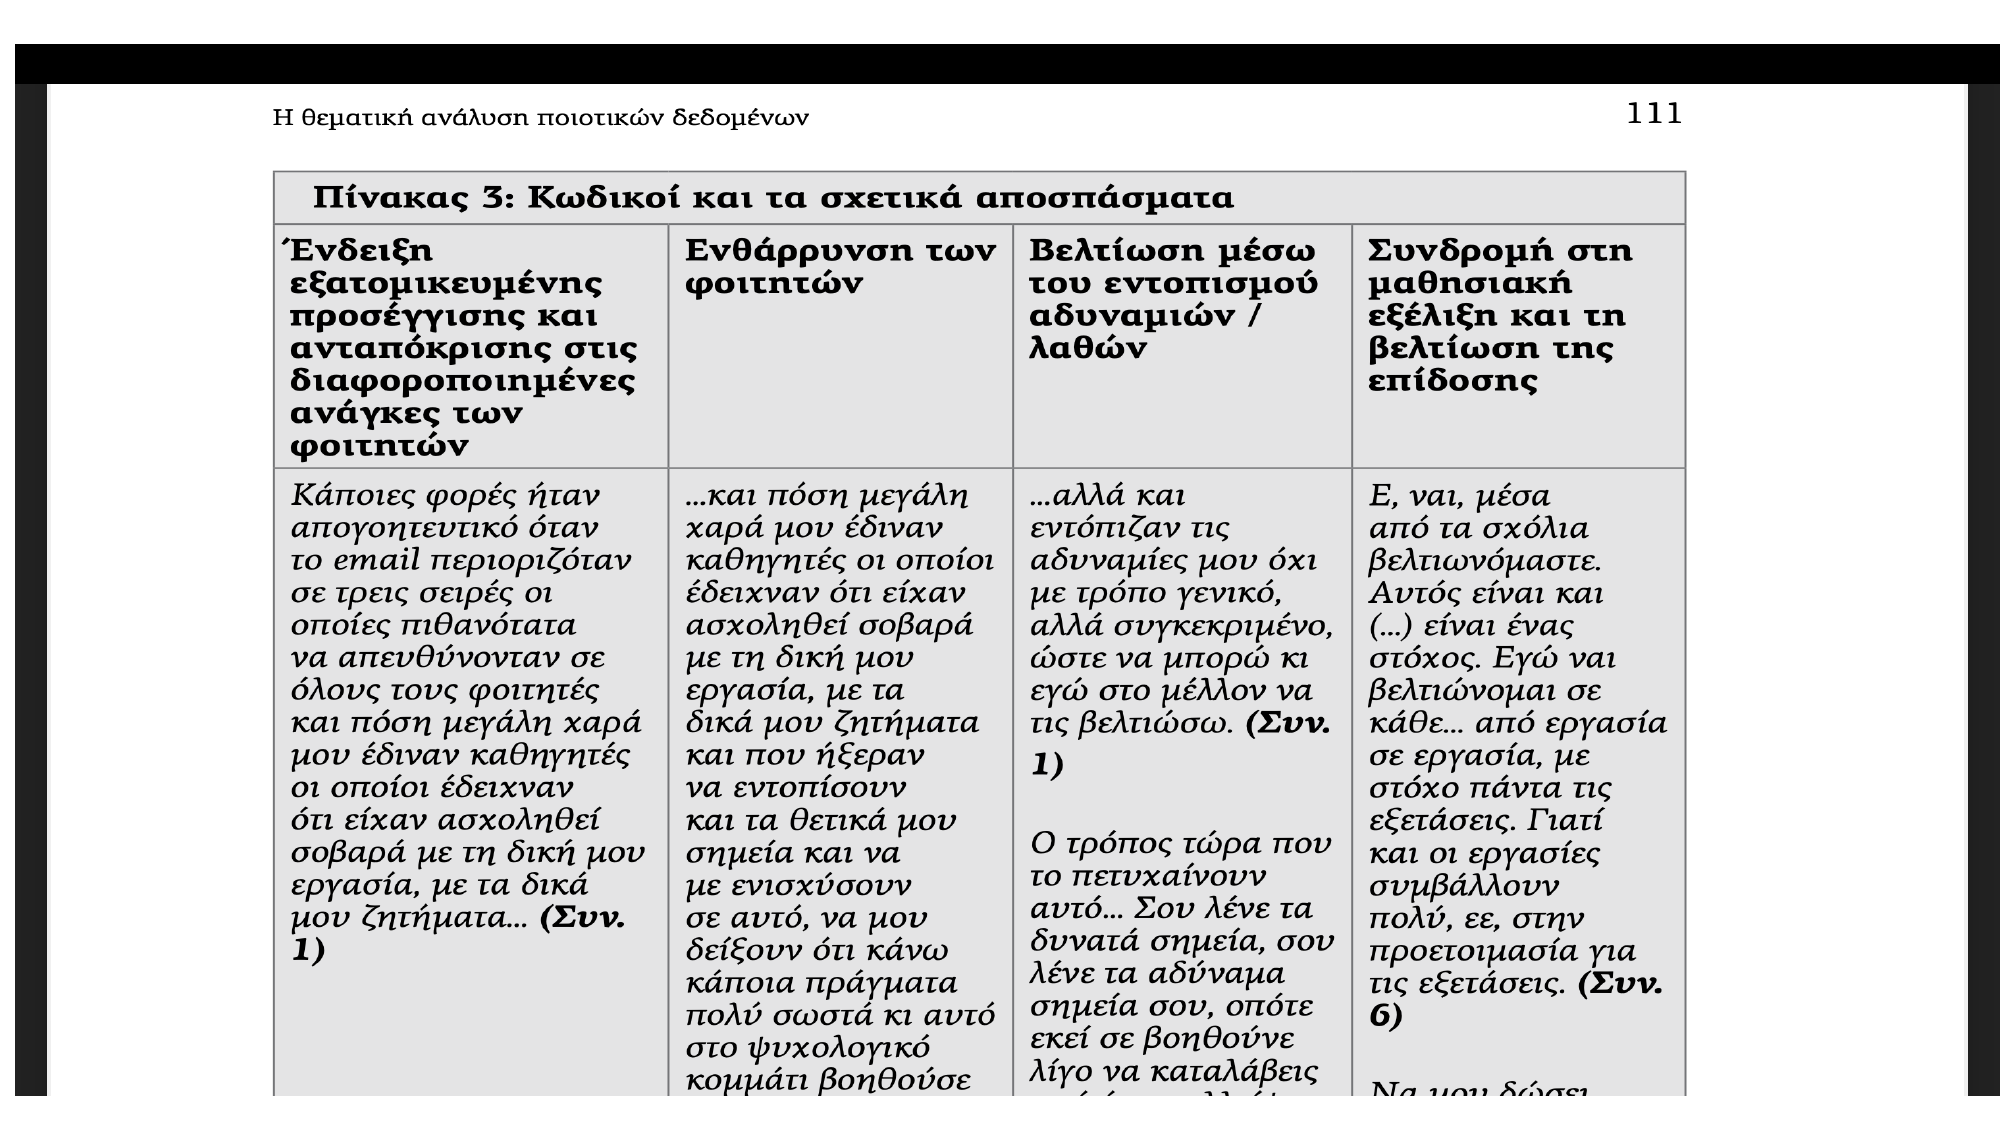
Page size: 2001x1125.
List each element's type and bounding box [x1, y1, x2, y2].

list [15, 43, 2000, 1097]
